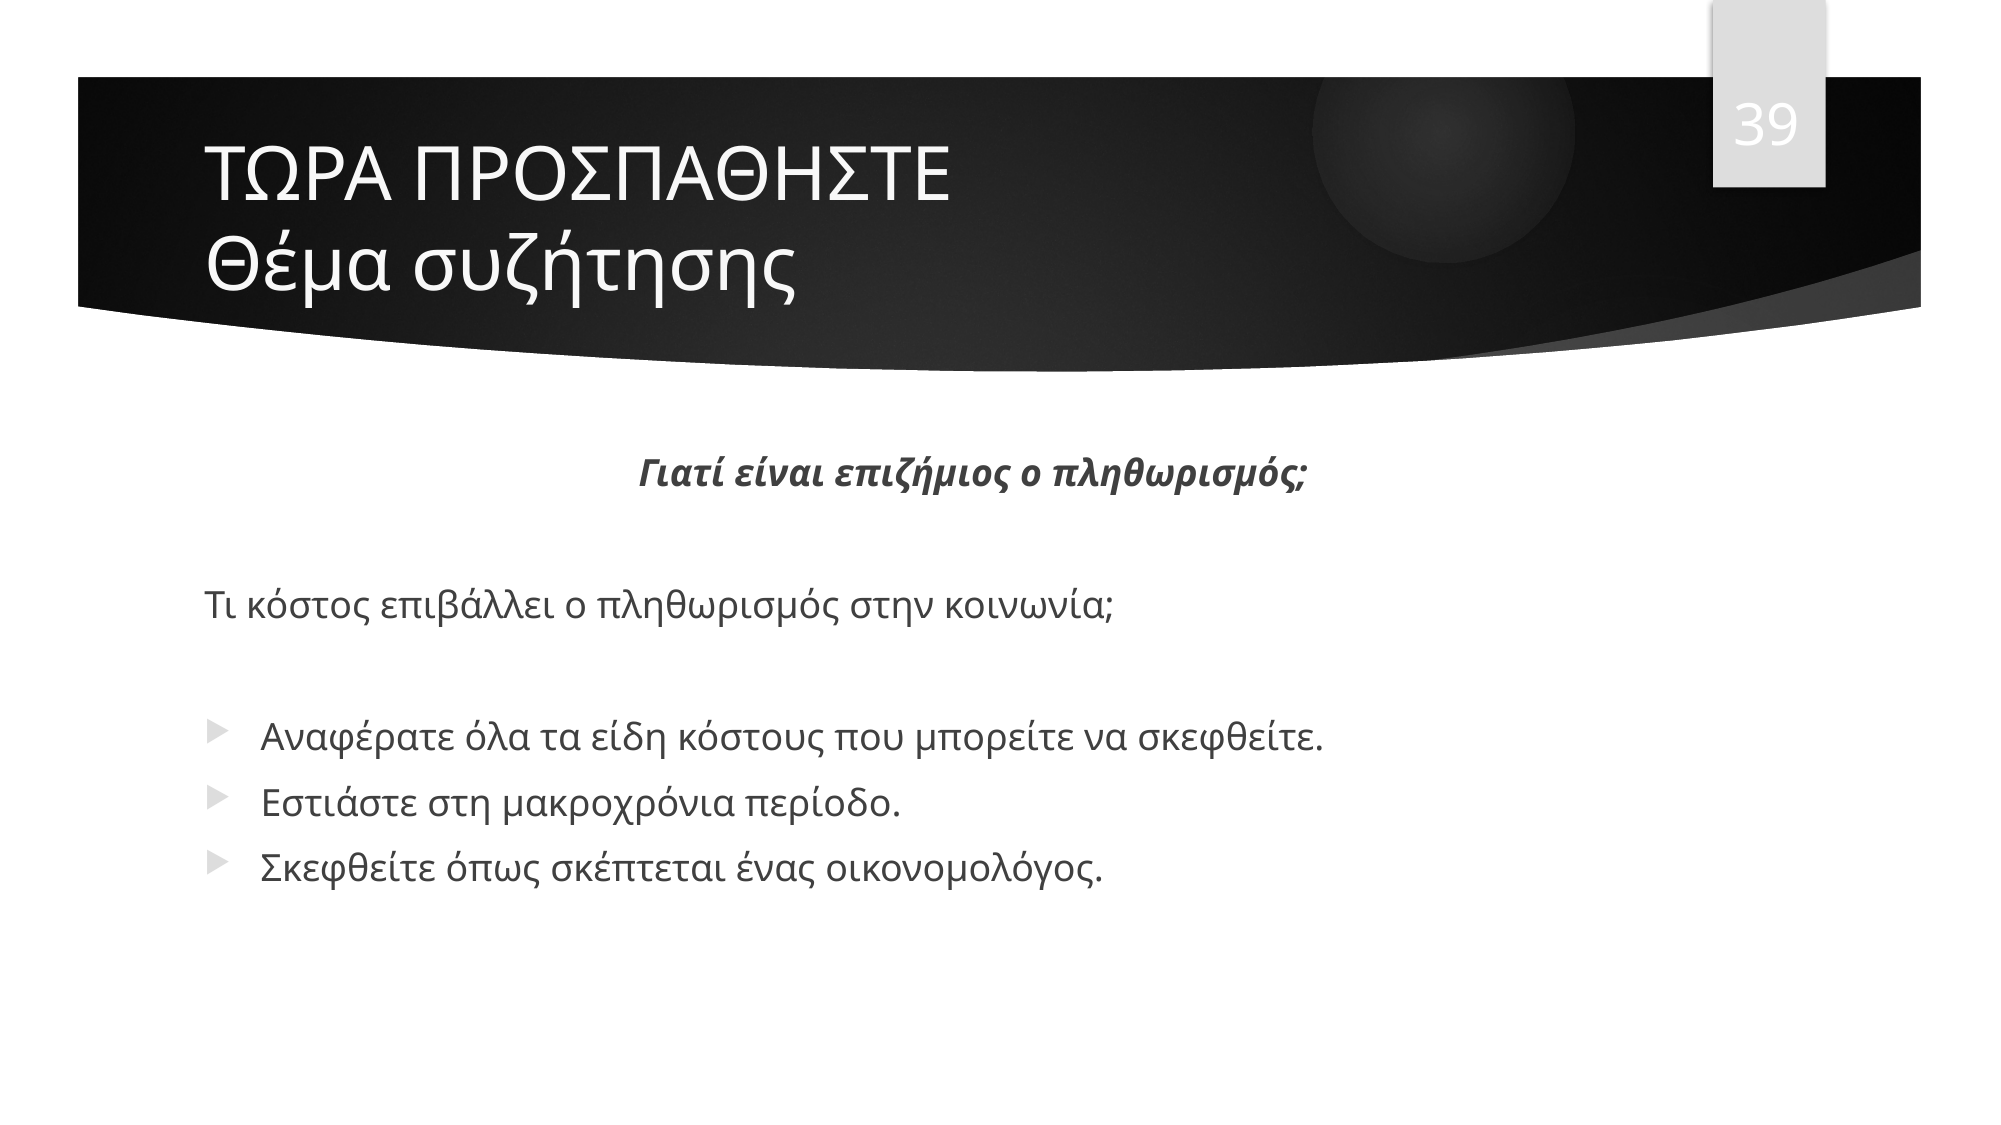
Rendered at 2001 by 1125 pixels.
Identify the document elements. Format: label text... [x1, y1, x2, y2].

slide_number 39 [1698, 48, 1836, 175]
list Γιατί είναι επιζήμιος ο πληθωρισμός; Τι κόστος επιβάλλει ο πληθωρισμός στην κοινωνία; Αναφέρατε όλα τα είδη κόστους που μπορείτε να σκεφθείτε. Εστιάστε στη μακροχρόνια περίοδο. Σκεφθείτε όπως σκέπτεται ένας οικονομολόγος. [189, 376, 1768, 1057]
title ΤΩΡΑ ΠΡΟΣΠΑΘΗΣΤΕ Θέμα συζήτησης [189, 155, 1627, 275]
